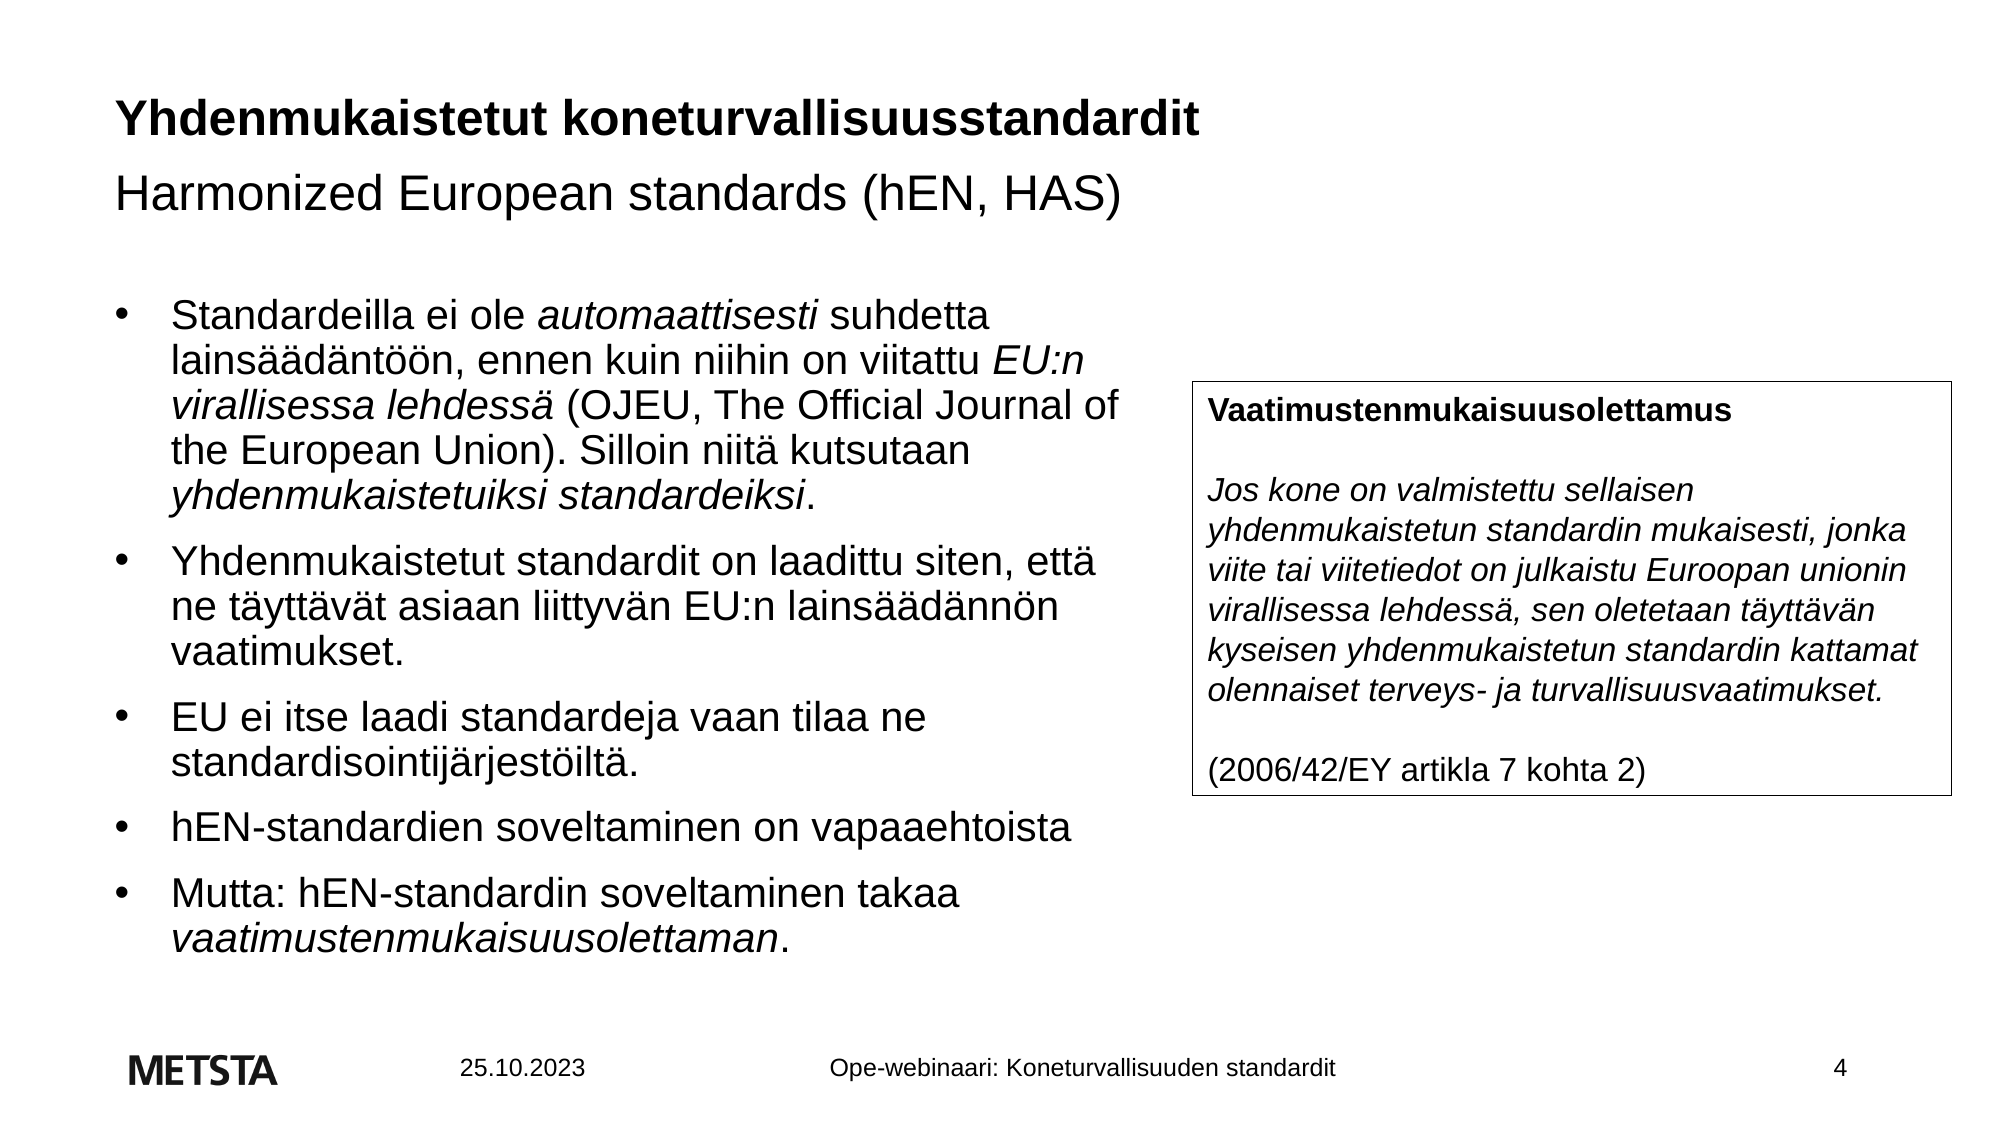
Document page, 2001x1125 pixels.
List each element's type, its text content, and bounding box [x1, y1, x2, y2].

footer Ope-webinaari: Koneturvallisuuden standardit [720, 1036, 1447, 1097]
list Yhdenmukaistetut koneturvallisuusstandardit Harmonized European standards (hEN, HAS) [99, 84, 1270, 235]
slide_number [444, 1036, 691, 1097]
text_box Vaatimustenmukaisuusolettamus Jos kone on valmistettu sellaisen yhdenmukaistetun standardin mukaisesti, jonka viite tai viitetiedot on julkaistu Euroopan unionin virallisessa lehdessä, sen oletetaan täyttävän kyseisen yhdenmukaistetun standardin kattamat olennaiset terveys- ja turvallisuusvaatimukset. (2006/42/EY artikla 7 kohta 2) [1192, 381, 1952, 796]
picture [100, 1037, 307, 1103]
list Standardeilla ei ole automaattisesti suhdetta lainsäädäntöön, ennen kuin niihin on viitattu EU:n virallisessa lehdessä (OJEU, The Official Journal of the European Union). Silloin niitä kutsutaan yhdenmukaistetuiksi standardeiksi. Yhdenmukaistetut standardit on laadittu siten, että ne täyttävät asiaan liittyvän EU:n lainsäädännön vaatimukset. EU ei itse laadi standardeja vaan tilaa ne standardisointijärjestöiltä. hEN-standardien soveltaminen on vapaaehtoista Mutta: hEN-standardin soveltaminen takaa vaatimustenmukaisuusolettaman. [99, 285, 1157, 1011]
slide_number 4 [1461, 1036, 1863, 1097]
